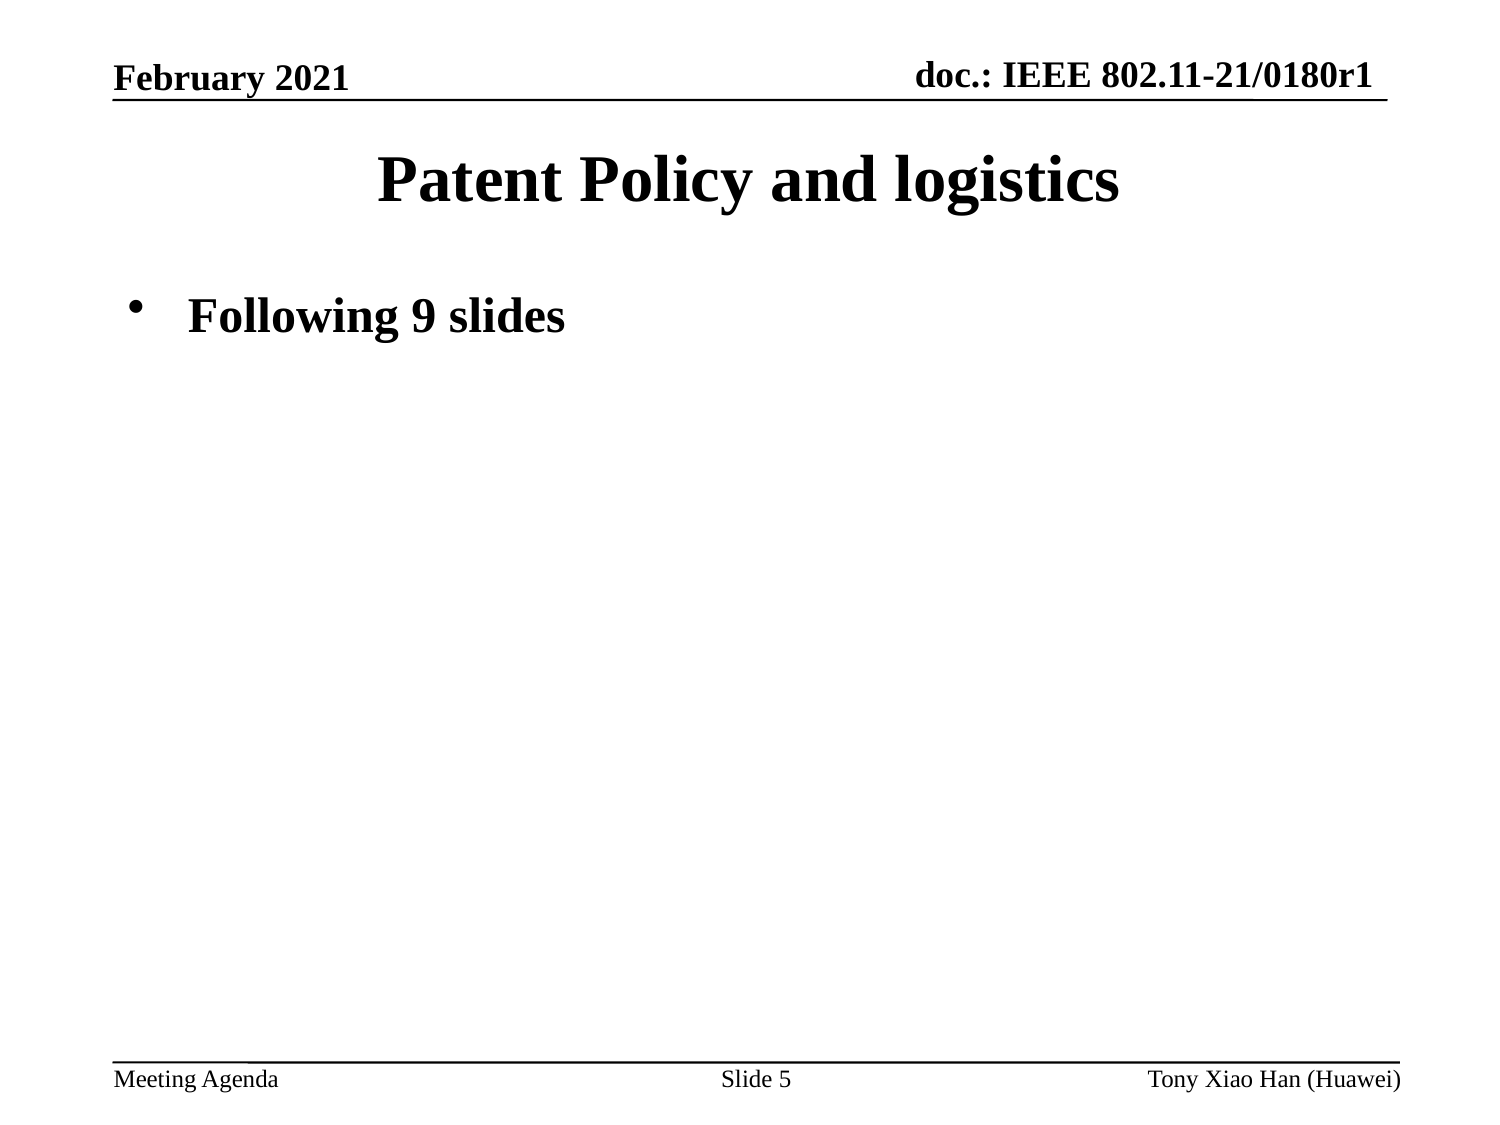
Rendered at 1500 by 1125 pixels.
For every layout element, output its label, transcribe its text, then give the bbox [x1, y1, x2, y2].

footer Tony Xiao Han (Huawei) [999, 1061, 1402, 1093]
text_box Following 9 slides [112, 274, 1388, 950]
slide_number Slide 5 [712, 1061, 800, 1093]
text_box Patent Policy and logistics [112, 87, 1388, 263]
